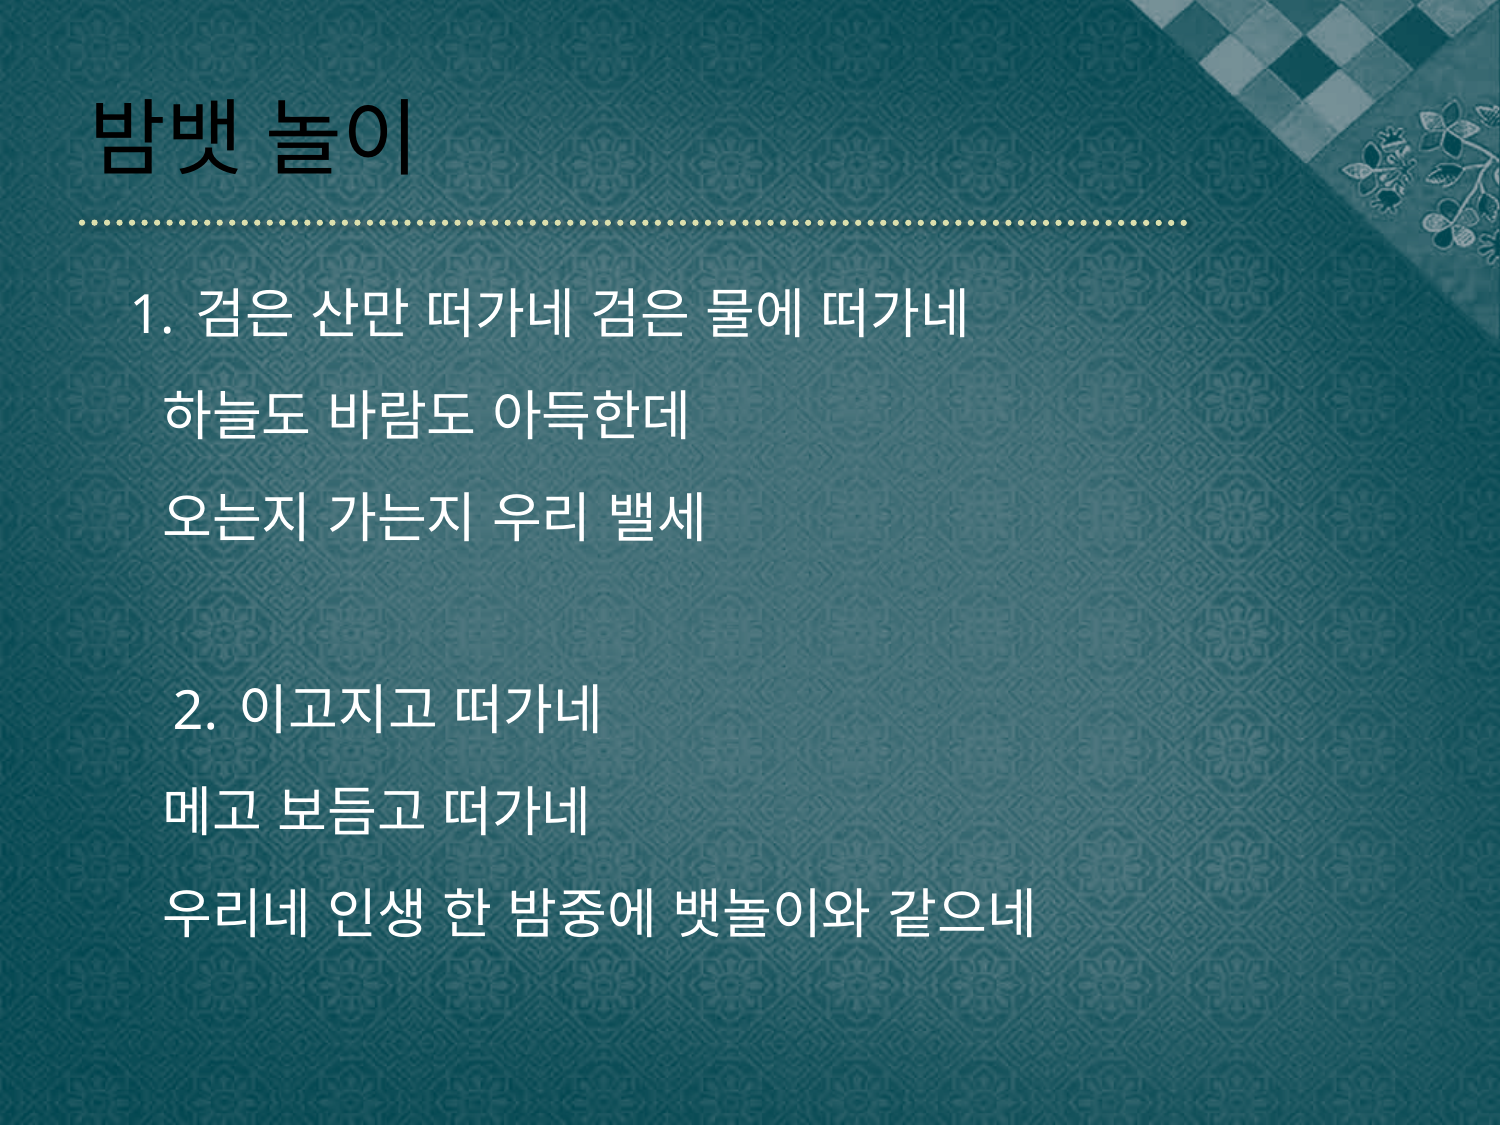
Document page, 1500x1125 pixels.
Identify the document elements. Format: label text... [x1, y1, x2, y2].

title 밤뱃 놀이 [75, 58, 1196, 211]
list 1. 검은 산만 떠가네 검은 물에 떠가네 하늘도 바람도 아득한데 오는지 가는지 우리 밸세 2. 이고지고 떠가네 메고 보듬고 떠가네 우리네 인생 한 밤중에 뱃놀이와 같으네 [79, 246, 1430, 1125]
